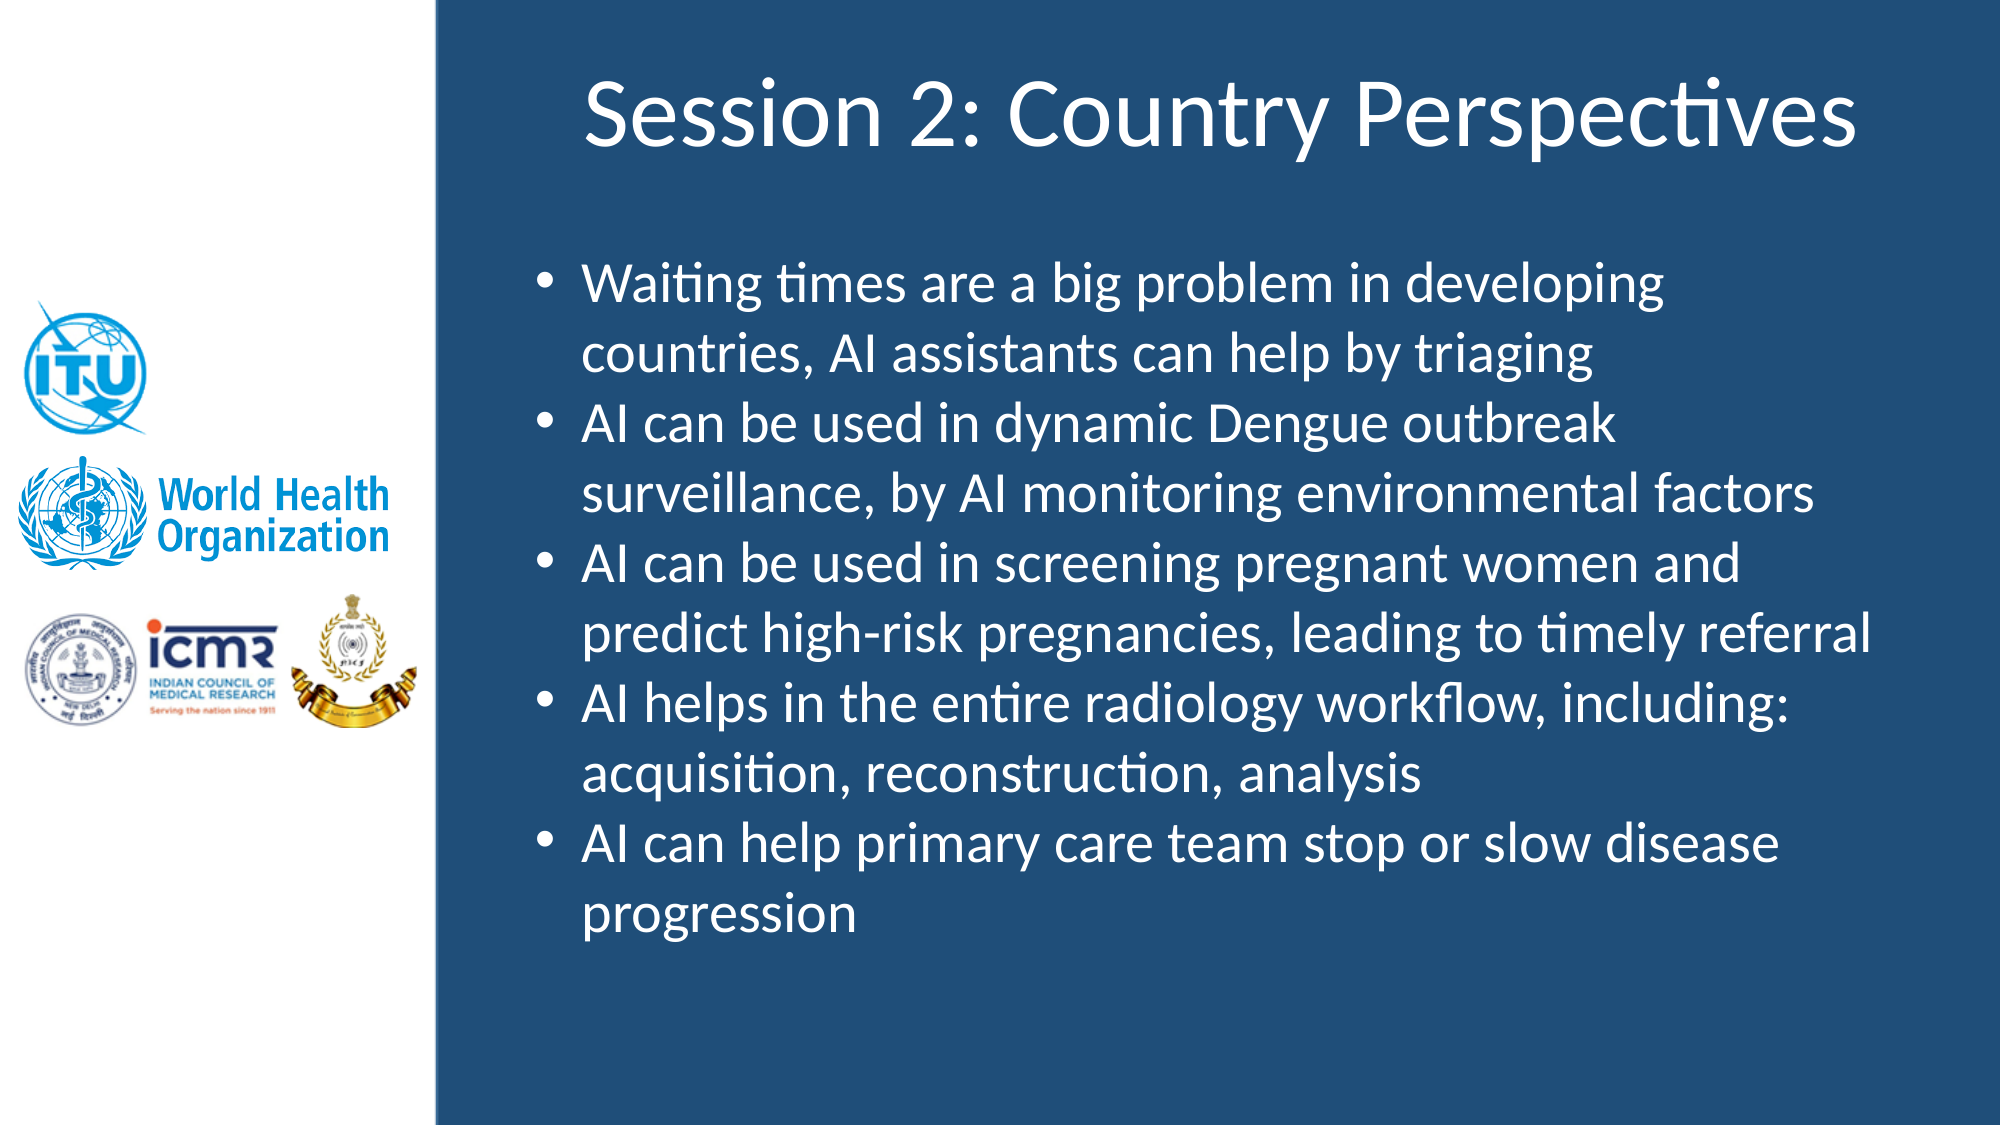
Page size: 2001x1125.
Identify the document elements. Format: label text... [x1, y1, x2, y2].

picture [98, 497, 108, 509]
picture [85, 496, 92, 505]
picture [104, 491, 116, 509]
picture [58, 512, 69, 526]
text_box Session 2: Country Perspectives [530, 38, 1913, 174]
picture [74, 563, 92, 570]
picture [100, 512, 108, 525]
picture [67, 513, 74, 520]
picture [103, 512, 116, 533]
picture [44, 525, 55, 538]
picture [85, 478, 94, 490]
picture [16, 0, 2000, 1125]
picture [117, 548, 132, 553]
text_box [18, 11, 417, 1125]
text_box Waiting times are a big problem in developing countries, AI assistants can help by triaging AI can be used in dynamic Dengue outbreak surveillance, by AI monitoring environmental factors AI can be used in screening pregnant women and predict high-risk pregnancies, leading to timely referral AI helps in the entire radiology workflow, including: acquisition, reconstruction, analysis AI can help primary care team stop or slow disease progression [519, 236, 1903, 1022]
picture [29, 537, 38, 542]
